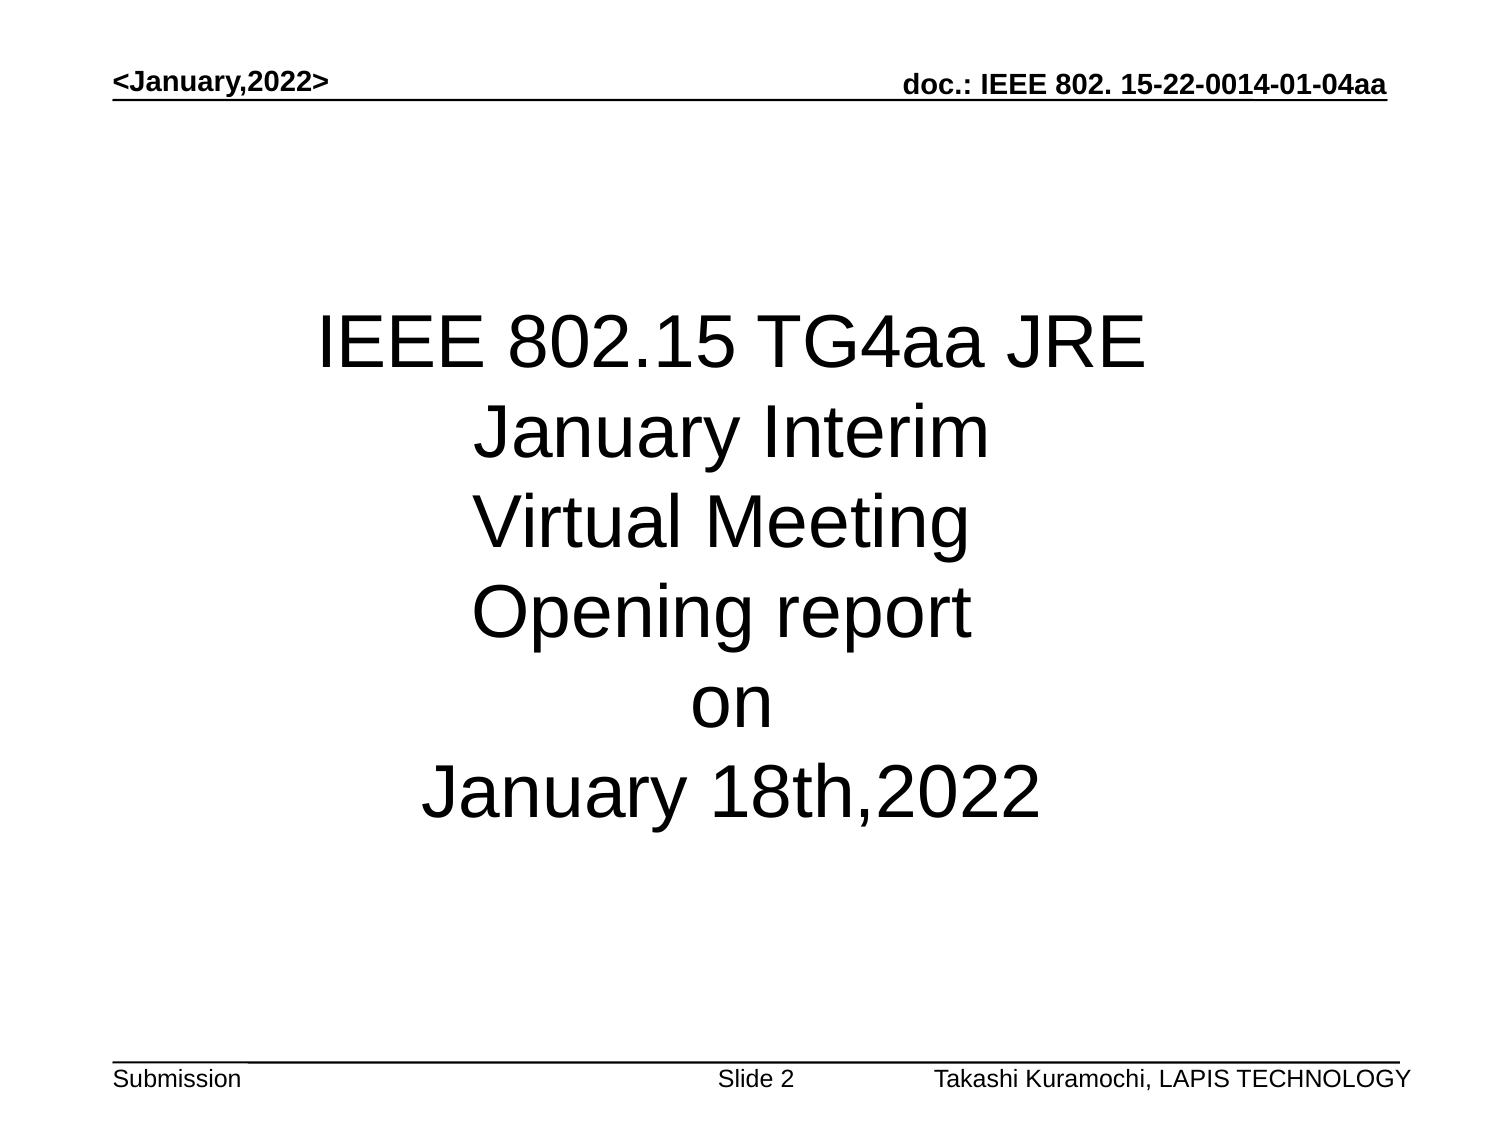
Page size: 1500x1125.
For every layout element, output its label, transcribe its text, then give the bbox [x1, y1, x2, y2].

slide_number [112, 62, 375, 98]
title IEEE 802.15 TG4aa JRE January Interim Virtual Meeting Opening report on January 18th,2022 [17, 243, 1447, 882]
footer Takashi Kuramochi, LAPIS TECHNOLOGY [820, 1062, 1413, 1125]
slide_number Slide 2 [709, 1062, 803, 1093]
